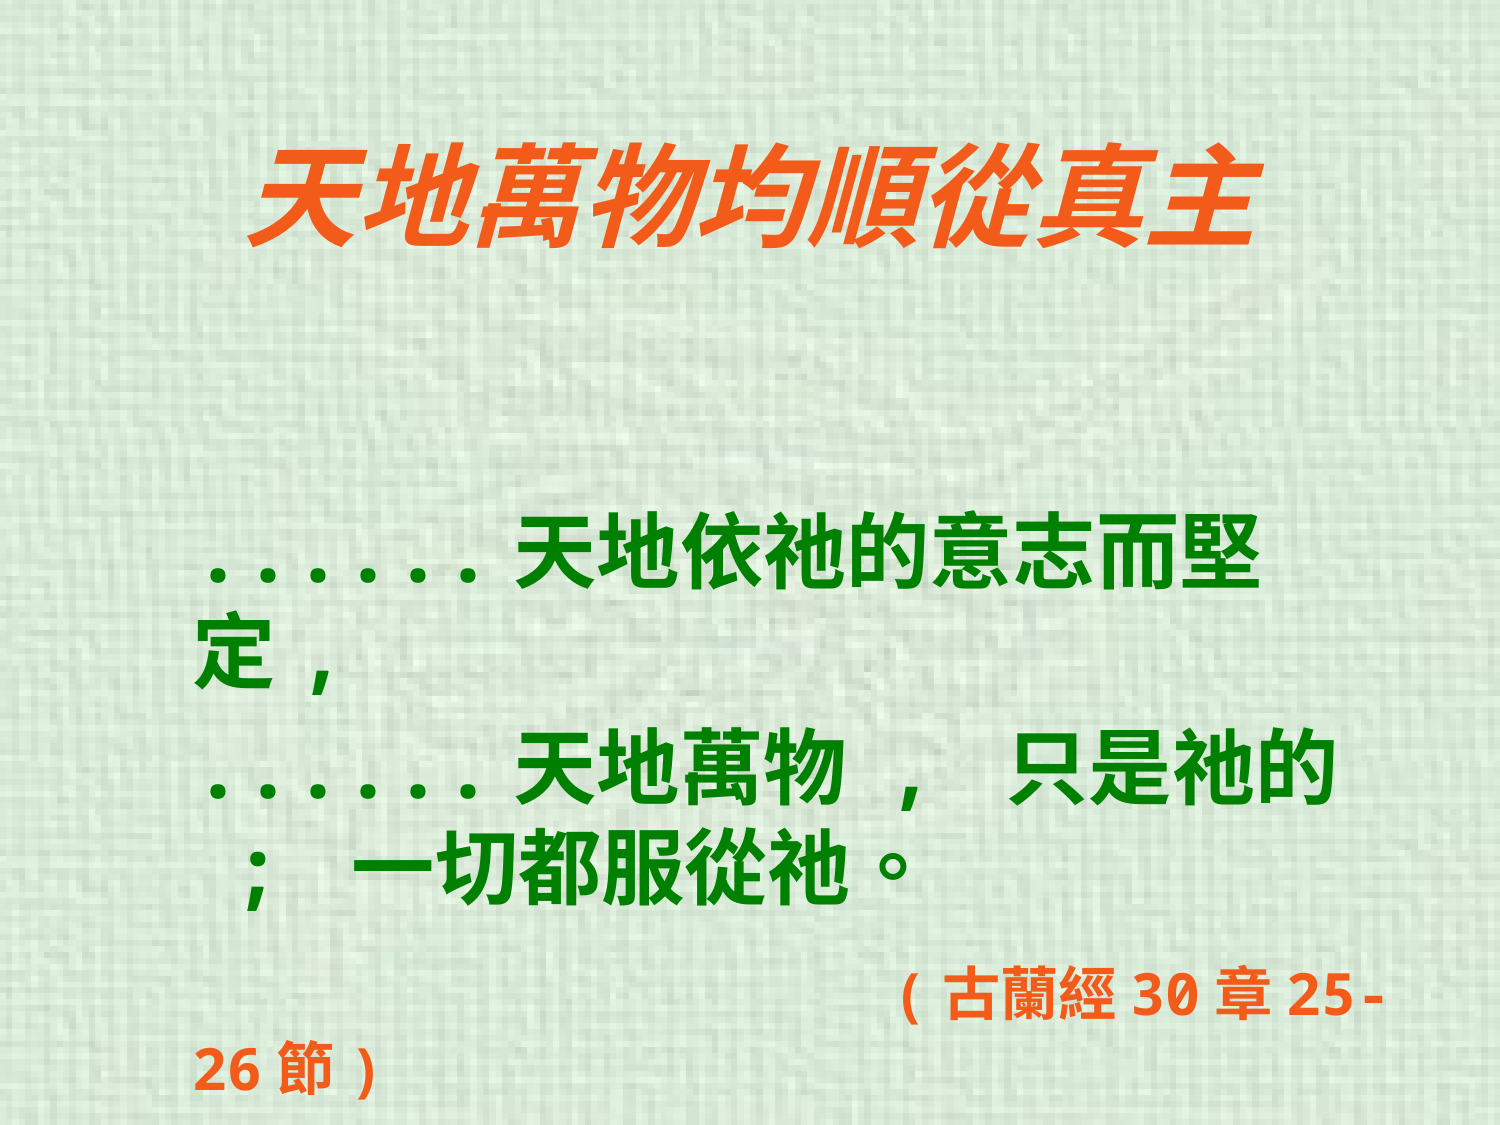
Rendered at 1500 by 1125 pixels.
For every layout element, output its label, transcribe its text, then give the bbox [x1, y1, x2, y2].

picture [0, 0, 1500, 1125]
list ......天地依祂的意志而堅定, ......天地萬物 , 只是祂的 ; 一切都服從祂。 (古蘭經30章25-26節) [162, 375, 1431, 1054]
title 天地萬物均順從真主 [112, 99, 1388, 288]
